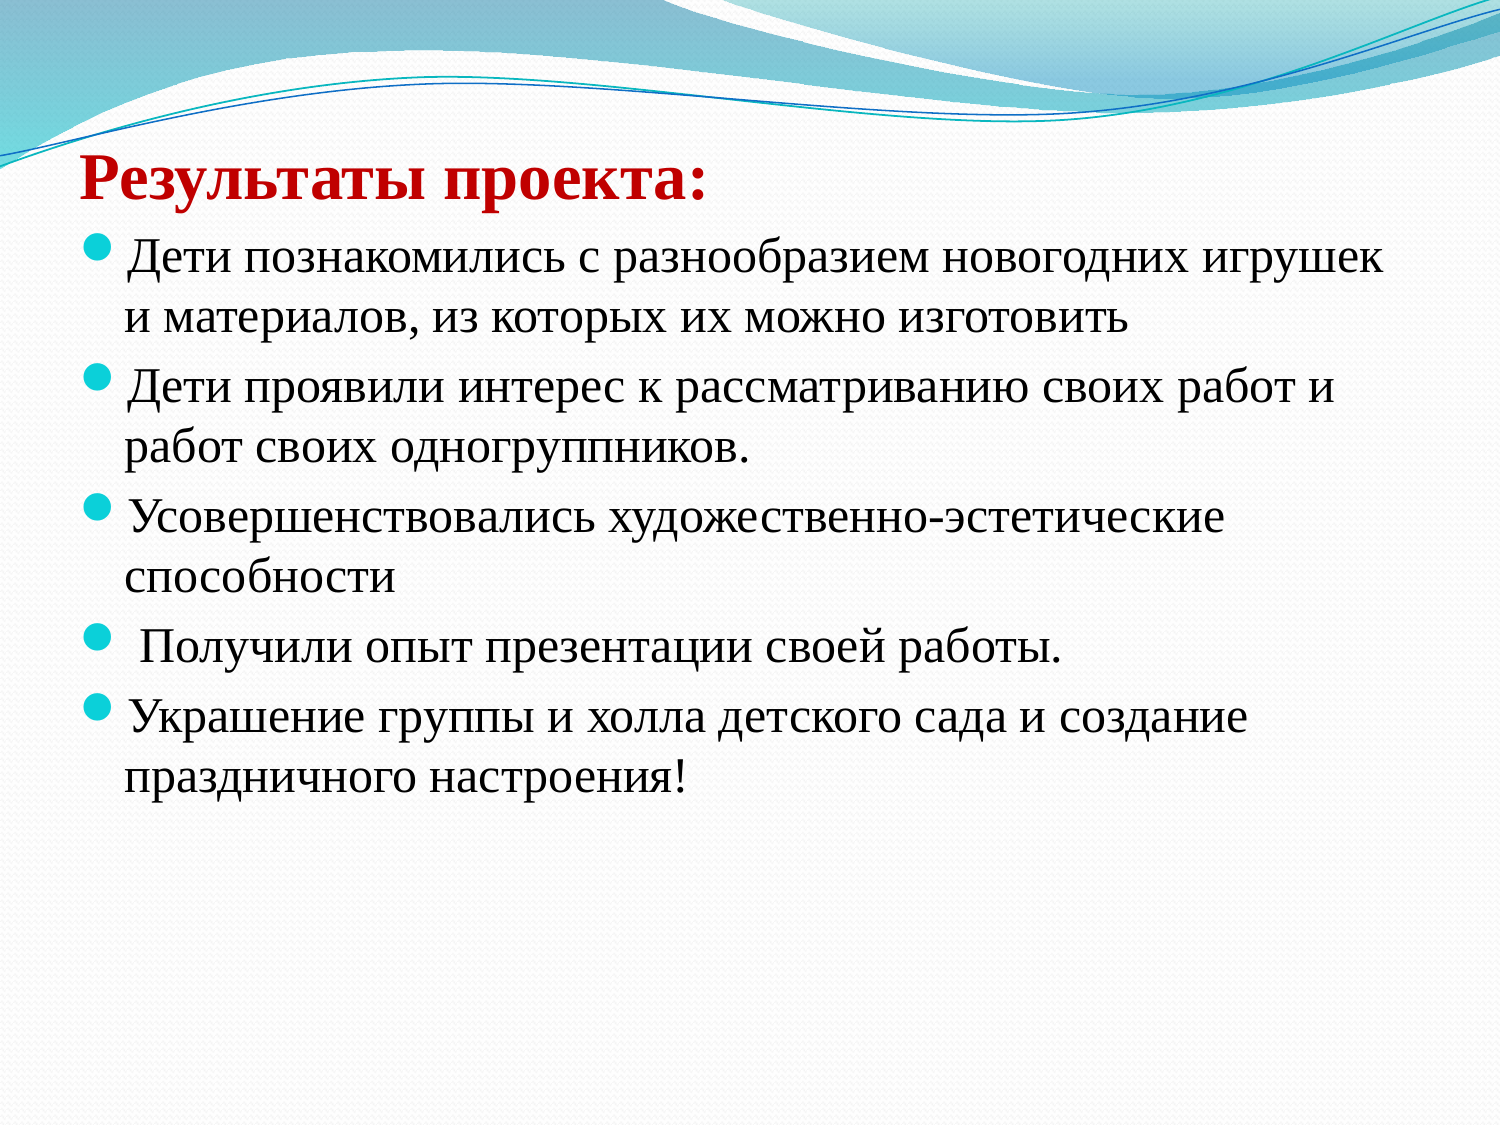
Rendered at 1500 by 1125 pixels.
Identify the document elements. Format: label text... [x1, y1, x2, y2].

list Результаты проекта: Дети познакомились с разнообразием новогодних игрушек и материалов, из которых их можно изготовить Дети проявили интерес к рассматриванию своих работ и работ своих одногруппников. Усовершенствовались художественно-эстетические способности Получили опыт презентации своей работы. Украшение группы и холла детского сада и создание праздничного настроения! [64, 125, 1424, 1038]
